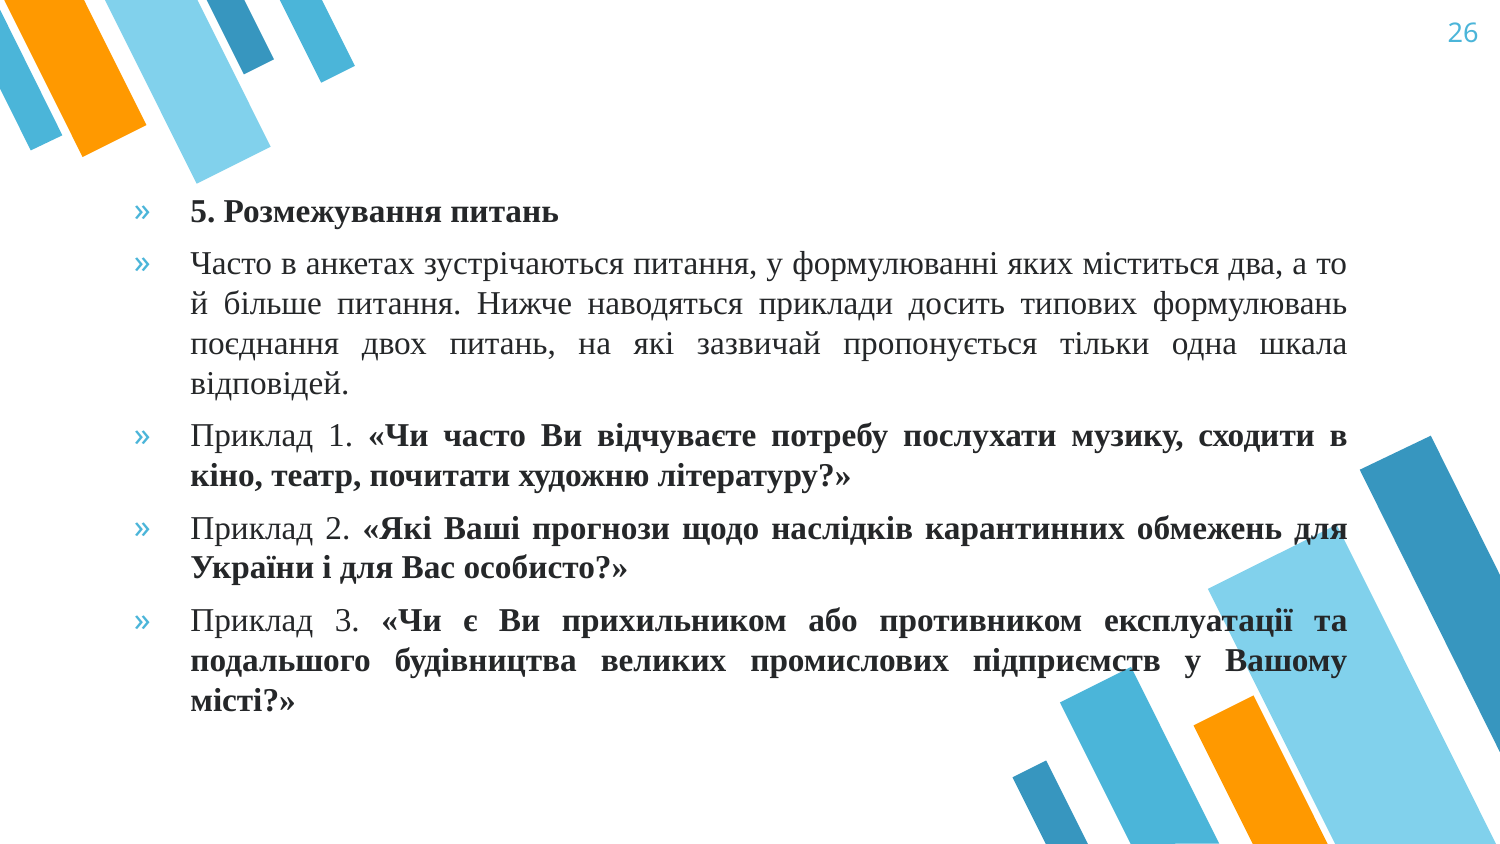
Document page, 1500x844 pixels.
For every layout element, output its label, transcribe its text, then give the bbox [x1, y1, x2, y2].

list 5. Розмежування питань Часто в анкетах зустрічаються питання, у формулюванні яких міститься два, а то й більше питання. Нижче наводяться приклади досить типових формулювань поєднання двох питань, на які зазвичай пропонується тільки одна шкала відповідей. Приклад 1. «Чи часто Ви відчуваєте потребу послухати музику, сходити в кіно, театр, почитати художню літературу?» Приклад 2. «Які Ваші прогнози щодо наслідків карантинних обмежень для України і для Вас особисто?» Приклад 3. «Чи є Ви прихильником або противником експлуатації та подальшого будівництва великих промислових підприємств у Вашому місті?» [100, 173, 1365, 741]
slide_number 26 [1403, 0, 1494, 65]
